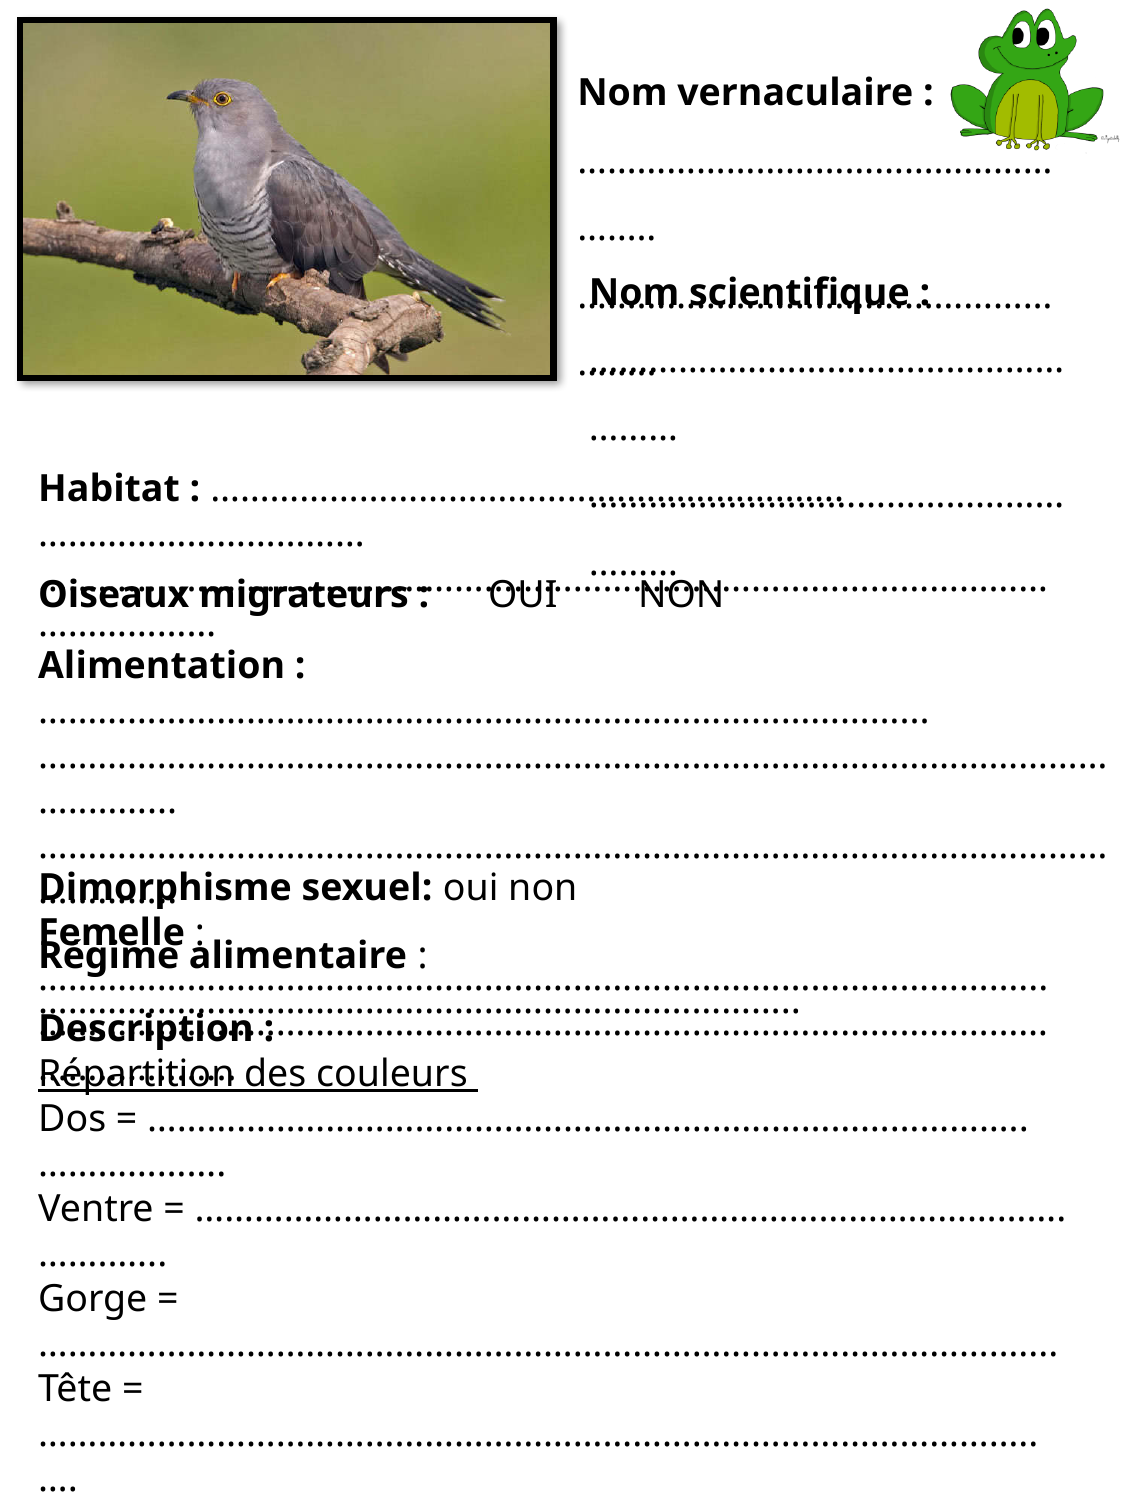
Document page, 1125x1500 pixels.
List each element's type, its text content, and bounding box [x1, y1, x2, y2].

text_box Nom scientifique : ………………………………………………… ………………………………………………… [574, 260, 1102, 590]
text_box Nom vernaculaire : ………………………………………………..……………………………………………….. [562, 60, 1090, 436]
text_box Oiseaux migrateurs : OUI NON [23, 562, 856, 623]
text_box Dimorphisme sexuel: oui non Femelle : ………………………………………………………………………………………... ………………………………………………………………………………………………………….. [23, 855, 1090, 1096]
picture [23, 23, 551, 376]
text_box Habitat : ……………………………………………………….…………………………… ………………………………………………………………………………………………………… [23, 456, 1067, 633]
text_box Alimentation : ……………………………………………………………………………... …………………………………………………………………………………………………..……... ………………………………………………………………………………………………………….. Régime alimentaire : ………………………………………………………………….. [23, 633, 1125, 1028]
picture [937, 6, 1125, 158]
text_box Description : Répartition des couleurs Dos = ……………………………………………………………………………..………………. Ventre = …………………………………………………………………………….…….…... Gorge = ……………………………………………………………………………………….... Tête = ………………………………………………………………………………………..…. Queue = ……………………………………………………………….……………………….. Couleur et forme du bec = …………………………….…………………………. Poids (avec l’unité) : ……………….……………. Taille (avec l’unité) : ……………………….……. [23, 1096, 1090, 1500]
